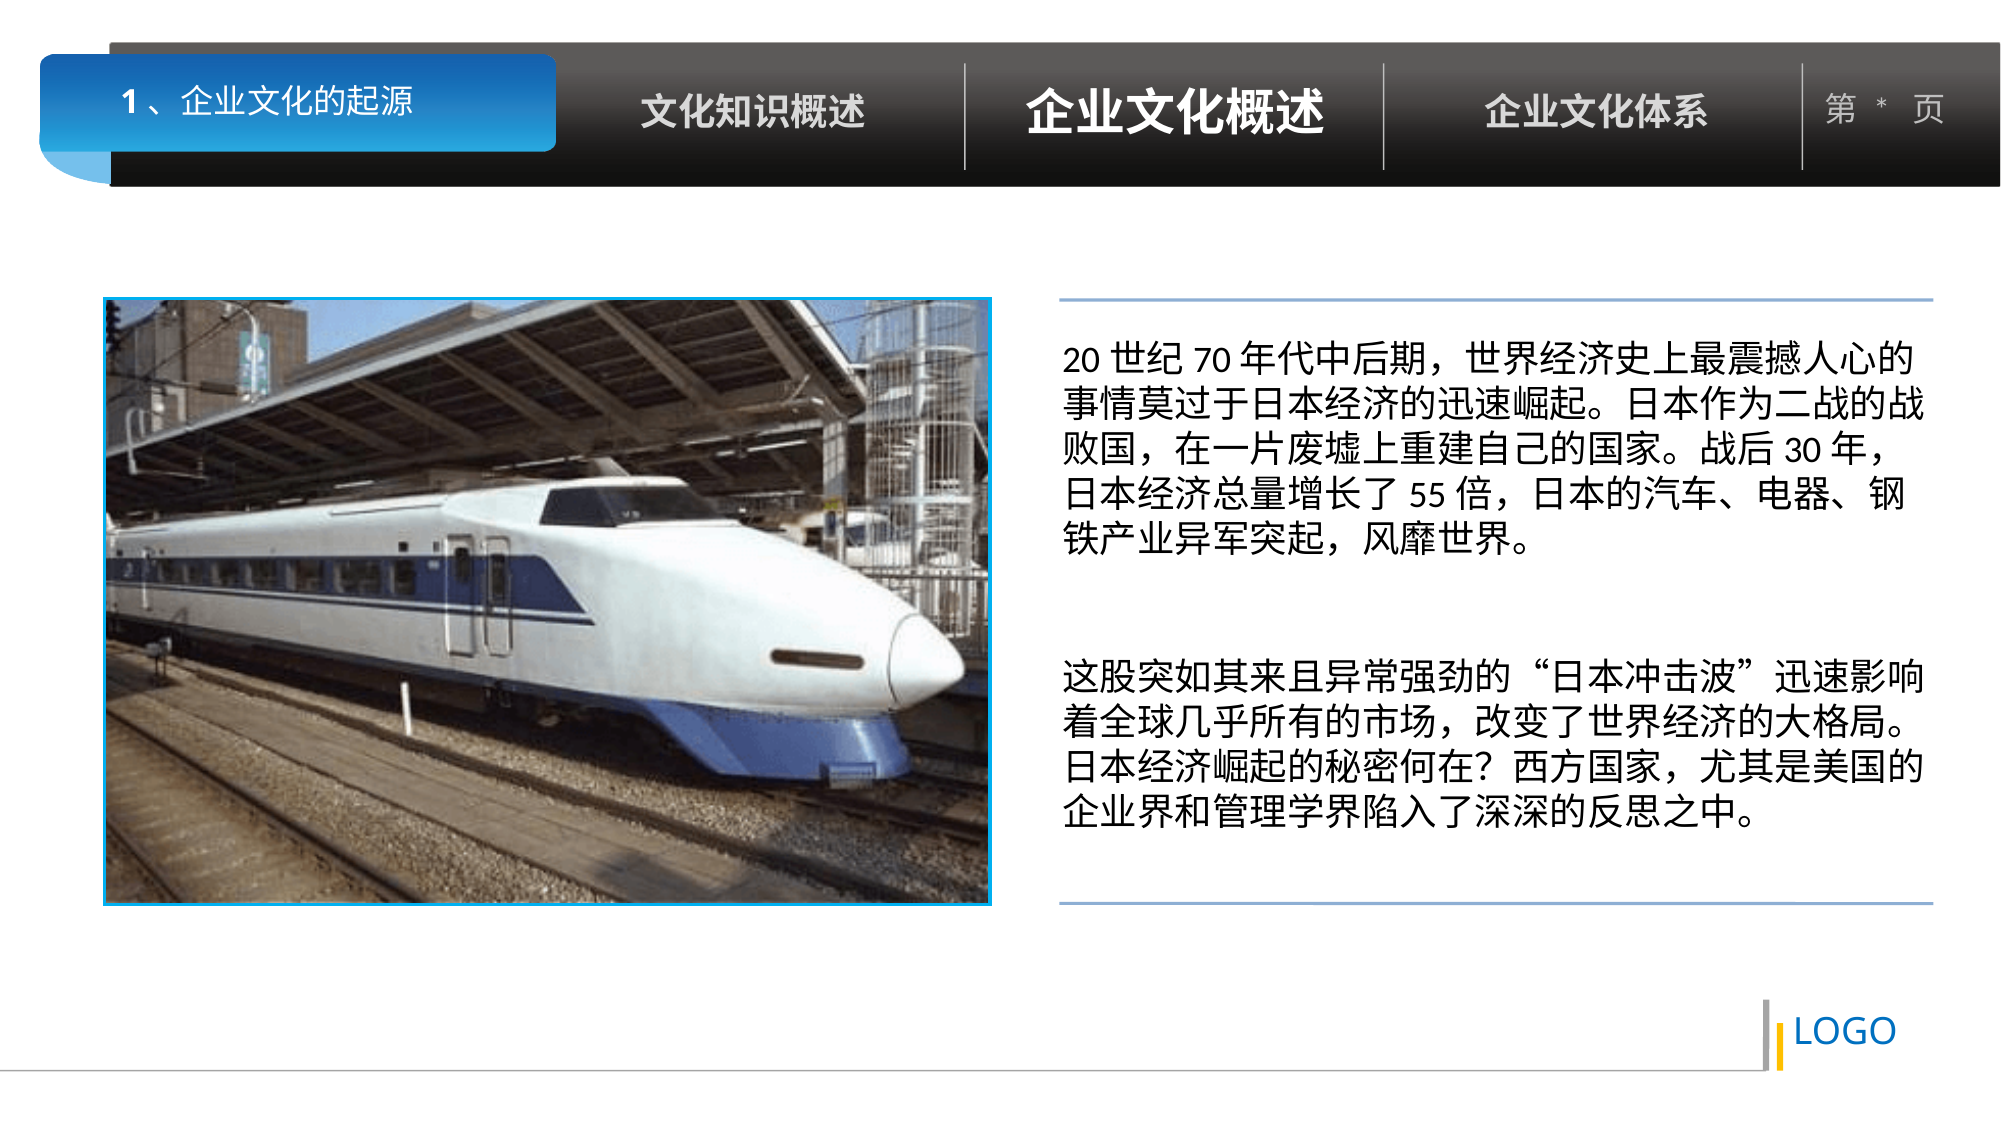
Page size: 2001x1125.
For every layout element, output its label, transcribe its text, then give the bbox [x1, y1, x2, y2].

text_box LOGO [1778, 999, 1981, 1060]
picture [107, 301, 987, 902]
picture [39, 42, 2001, 187]
text_box 这股突如其来且异常强劲的“日本冲击波”迅速影响着全球几乎所有的市场，改变了世界经济的大格局。日本经济崛起的秘密何在？西方国家，尤其是美国的企业界和管理学界陷入了深深的反思之中。 [1047, 645, 1942, 841]
text_box 20世纪70年代中后期，世界经济史上最震撼人心的事情莫过于日本经济的迅速崛起。日本作为二战的战败国，在一片废墟上重建自己的国家。战后30年，日本经济总量增长了55倍，日本的汽车、电器、钢铁产业异军突起，风靡世界。 [1047, 328, 1942, 568]
